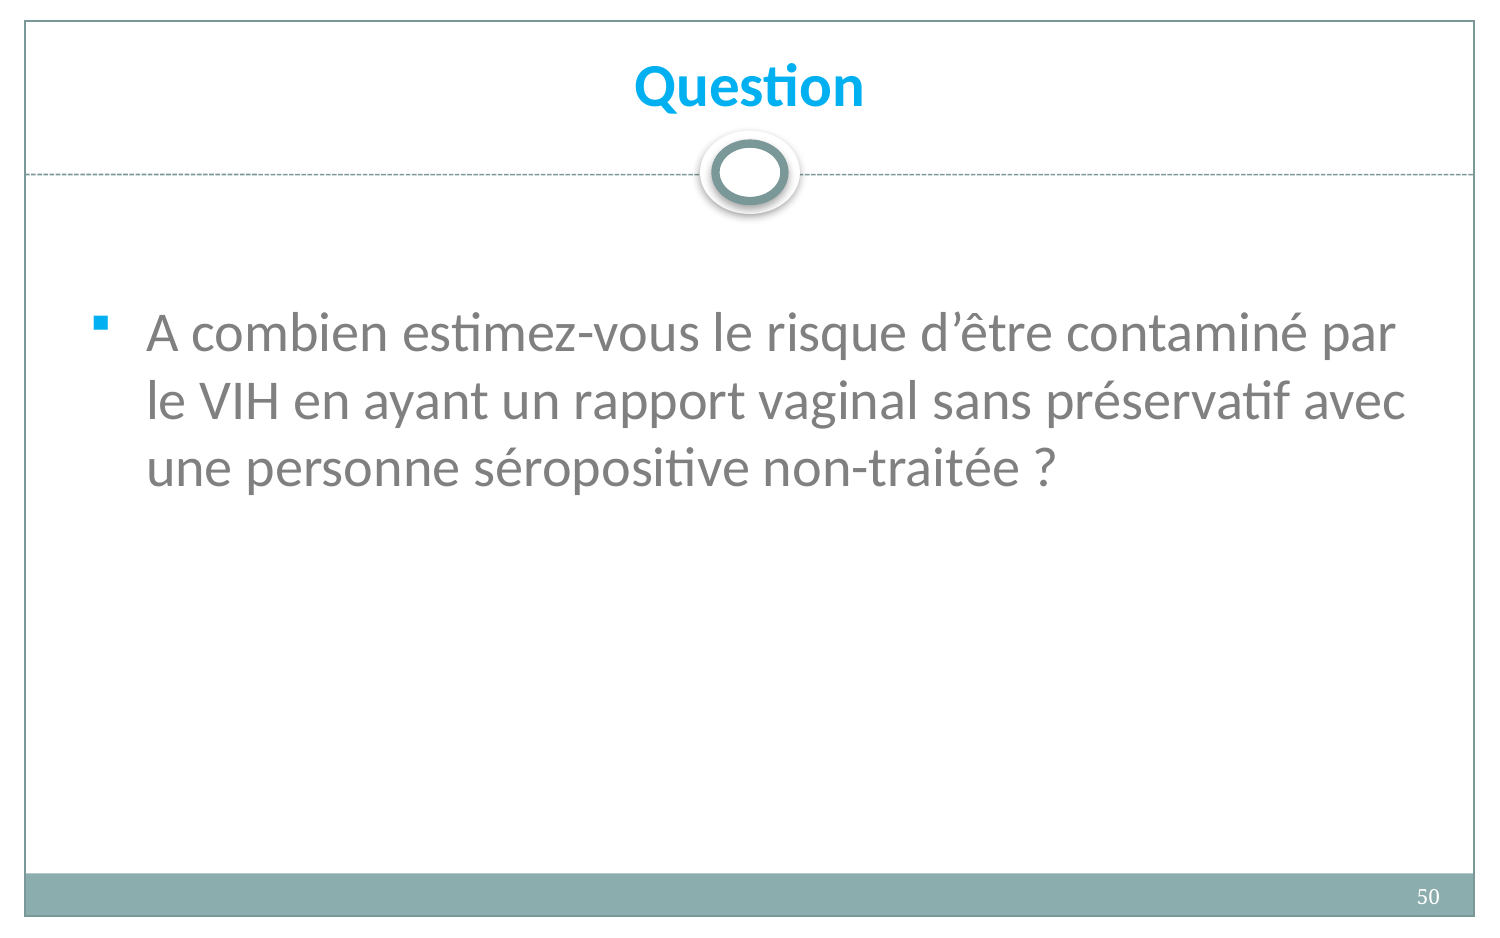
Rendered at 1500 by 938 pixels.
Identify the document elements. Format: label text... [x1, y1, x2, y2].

list A combien estimez-vous le risque d’être contaminé par le VIH en ayant un rapport vaginal sans préservatif avec une personne séropositive non-traitée ? [75, 288, 1425, 838]
title Question [75, 37, 1425, 127]
